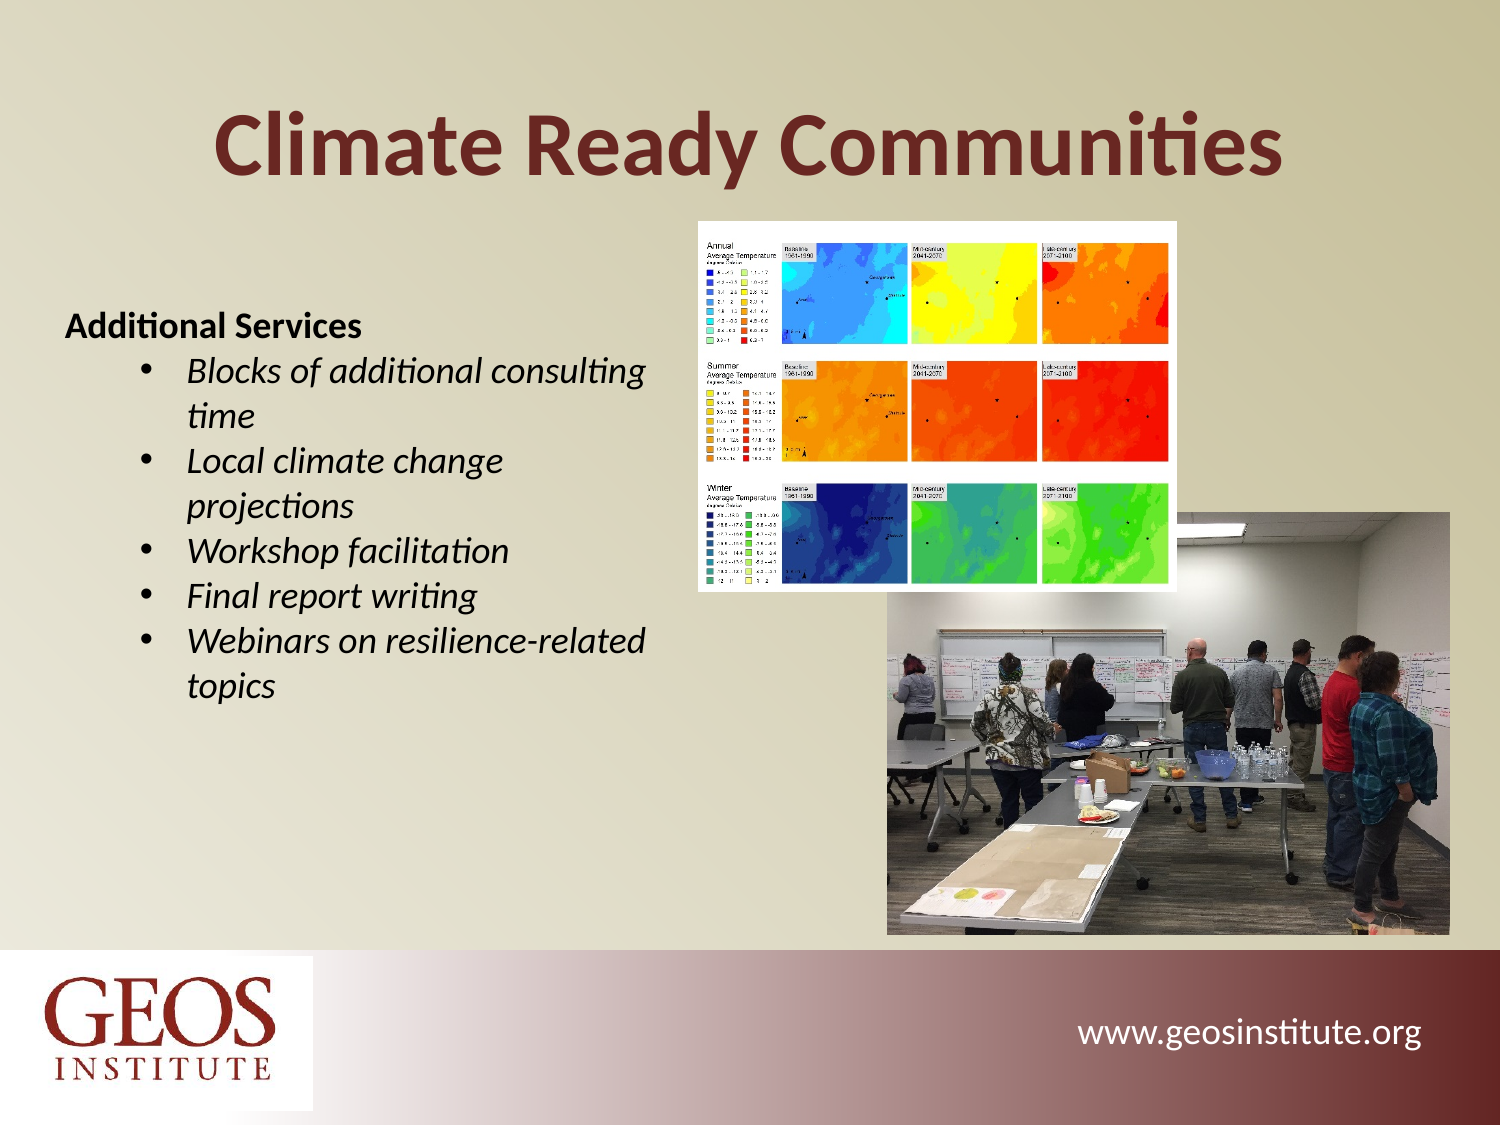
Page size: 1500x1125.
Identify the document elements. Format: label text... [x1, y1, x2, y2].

text_box Additional Services Blocks of additional consulting time Local climate change projections Workshop facilitation Final report writing Webinars on resilience-related topics [50, 294, 665, 714]
picture [698, 221, 1451, 935]
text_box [0, 949, 1500, 1125]
title Climate Ready Communities [75, 45, 1425, 233]
